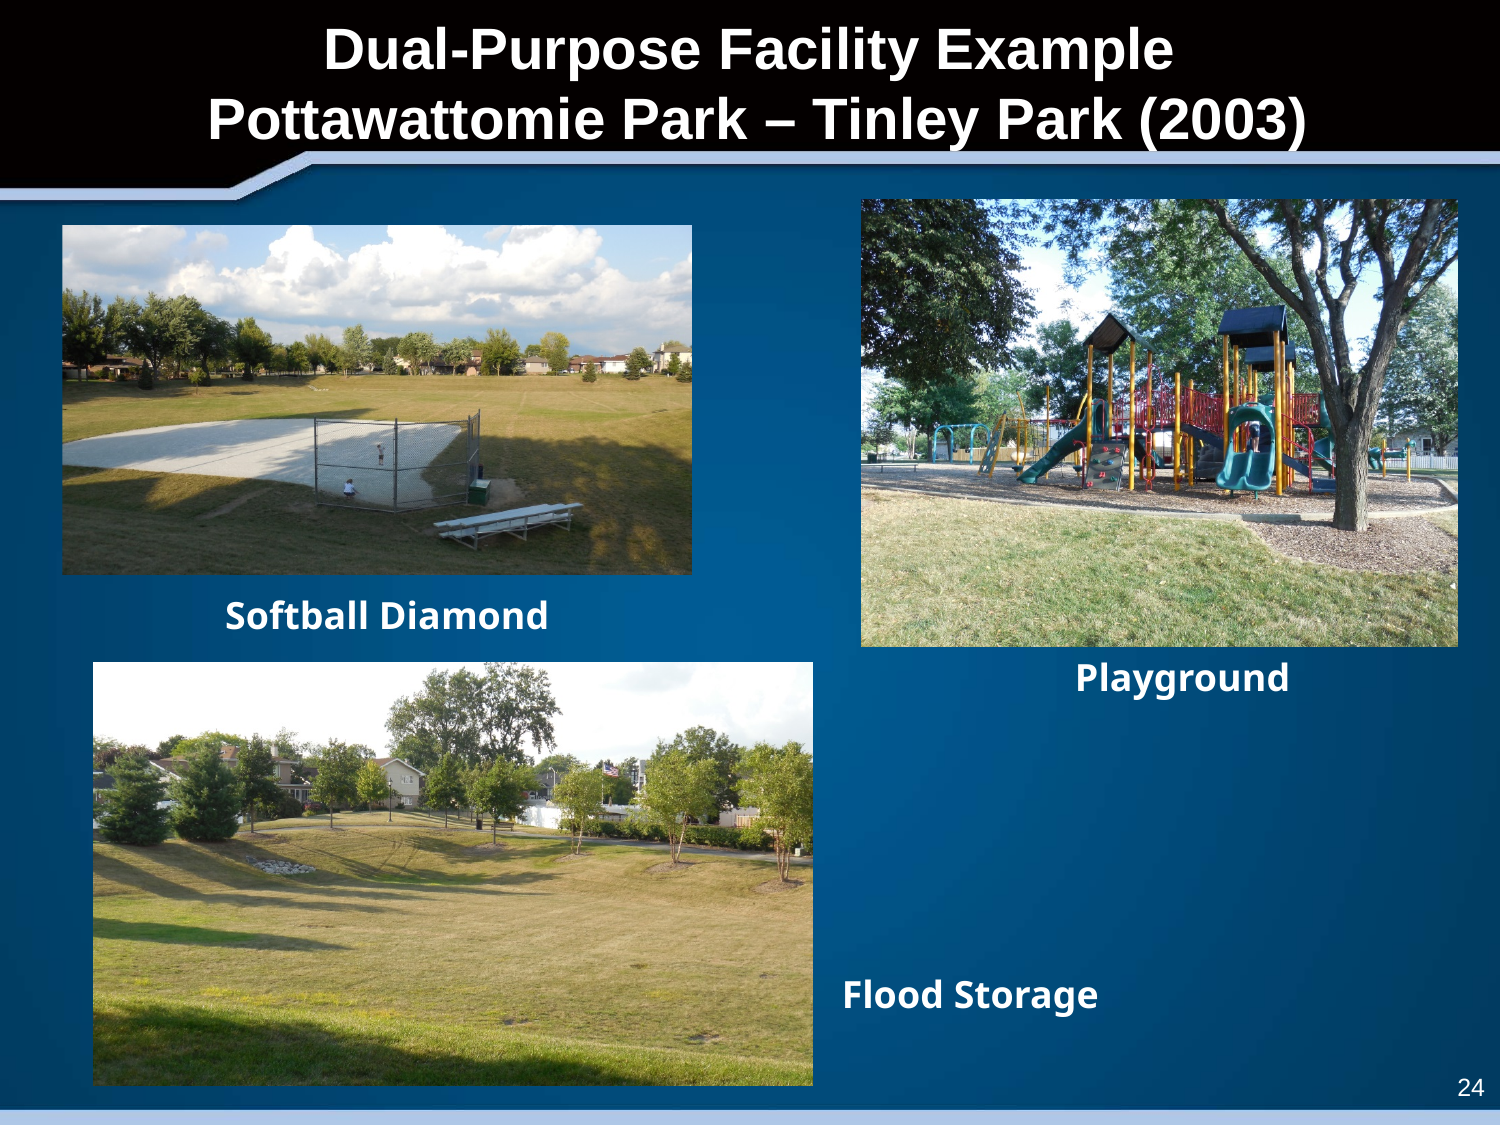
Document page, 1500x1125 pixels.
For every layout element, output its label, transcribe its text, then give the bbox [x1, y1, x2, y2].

text_box Softball Diamond [112, 585, 663, 645]
title Dual-Purpose Facility Example Pottawattomie Park – Tinley Park (2003) [0, 0, 1500, 163]
text_box Flood Storage [818, 964, 1246, 1024]
picture [0, 163, 1500, 1125]
text_box 24 [1424, 1064, 1500, 1110]
text_box Playground [907, 655, 1458, 707]
